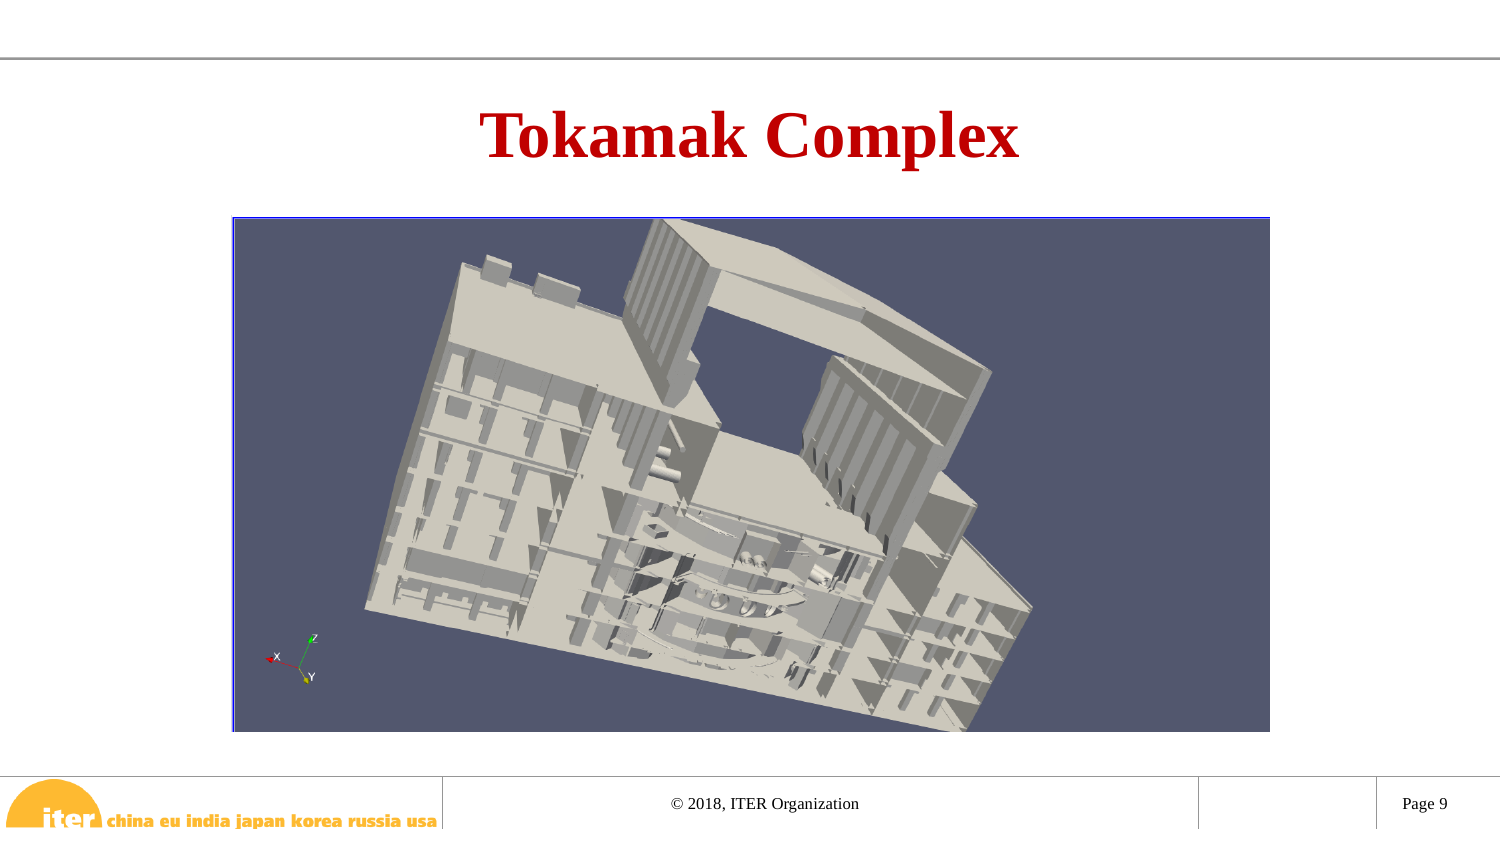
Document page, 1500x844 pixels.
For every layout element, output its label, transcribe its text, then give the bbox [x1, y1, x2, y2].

title Tokamak Complex [94, 75, 1407, 188]
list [230, 215, 1270, 733]
picture [106, 812, 438, 829]
picture [5, 779, 104, 828]
